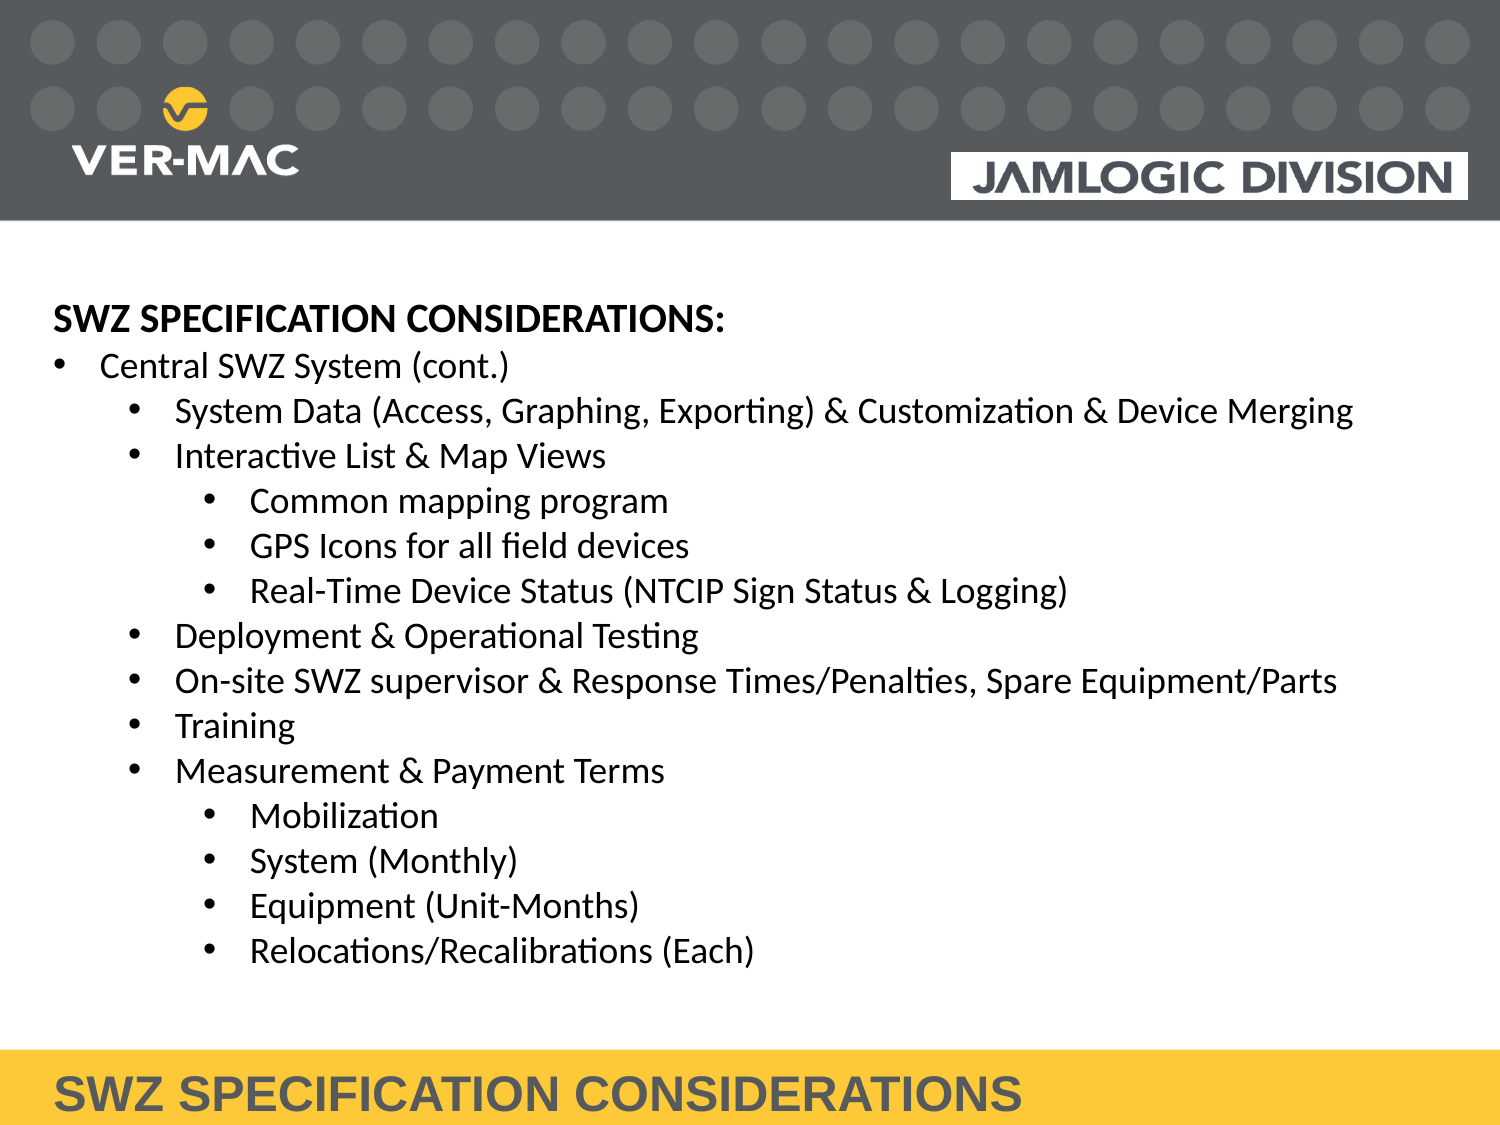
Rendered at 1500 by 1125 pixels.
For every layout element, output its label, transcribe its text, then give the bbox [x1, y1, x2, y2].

picture [0, 0, 1500, 1125]
title SWZ Specification considerations [38, 1038, 1480, 1125]
text_box SWZ SPECIFICATION CONSIDERATIONS: Central SWZ System (cont.) System Data (Access, Graphing, Exporting) & Customization & Device Merging Interactive List & Map Views Common mapping program GPS Icons for all field devices Real-Time Device Status (NTCIP Sign Status & Logging) Deployment & Operational Testing On-site SWZ supervisor & Response Times/Penalties, Spare Equipment/Parts Training Measurement & Payment Terms Mobilization System (Monthly) Equipment (Unit-Months) Relocations/Recalibrations (Each) [38, 283, 1455, 979]
